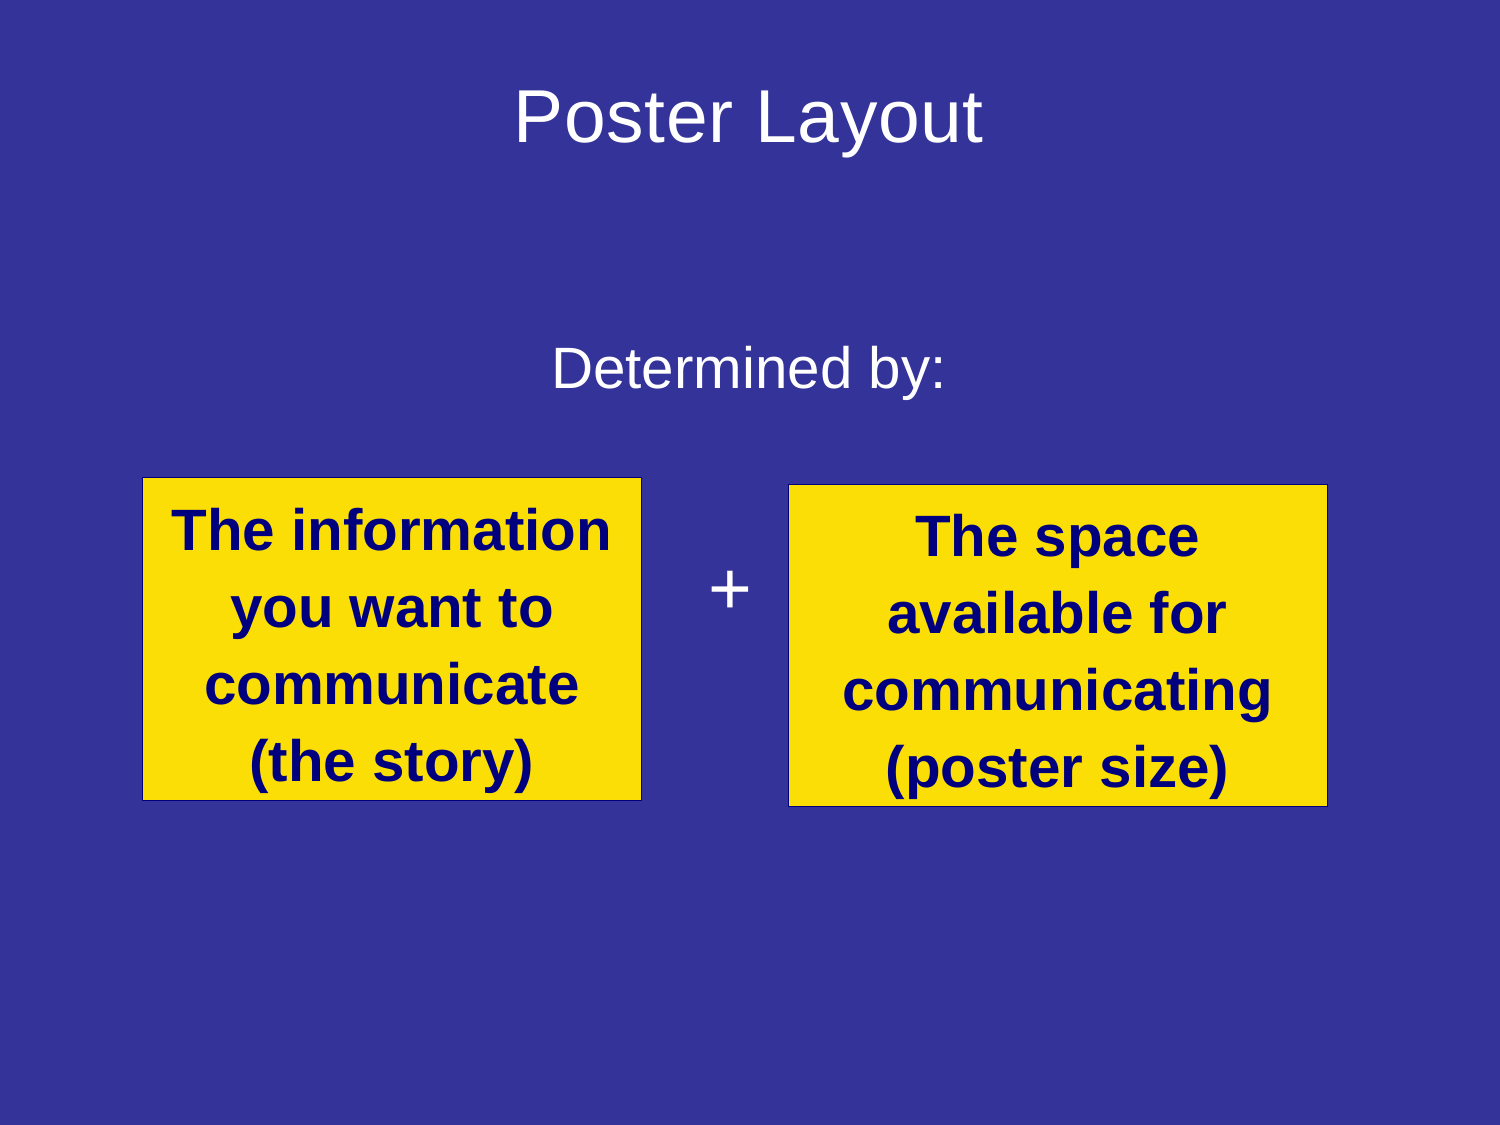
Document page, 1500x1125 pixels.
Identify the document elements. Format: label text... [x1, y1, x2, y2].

text_box + [693, 532, 768, 637]
text_box Poster Layout [55, 59, 1443, 165]
text_box The information you want to communicate (the story) [142, 477, 642, 801]
text_box The space available for communicating (poster size) [788, 484, 1328, 807]
text_box Determined by: [434, 315, 1064, 408]
